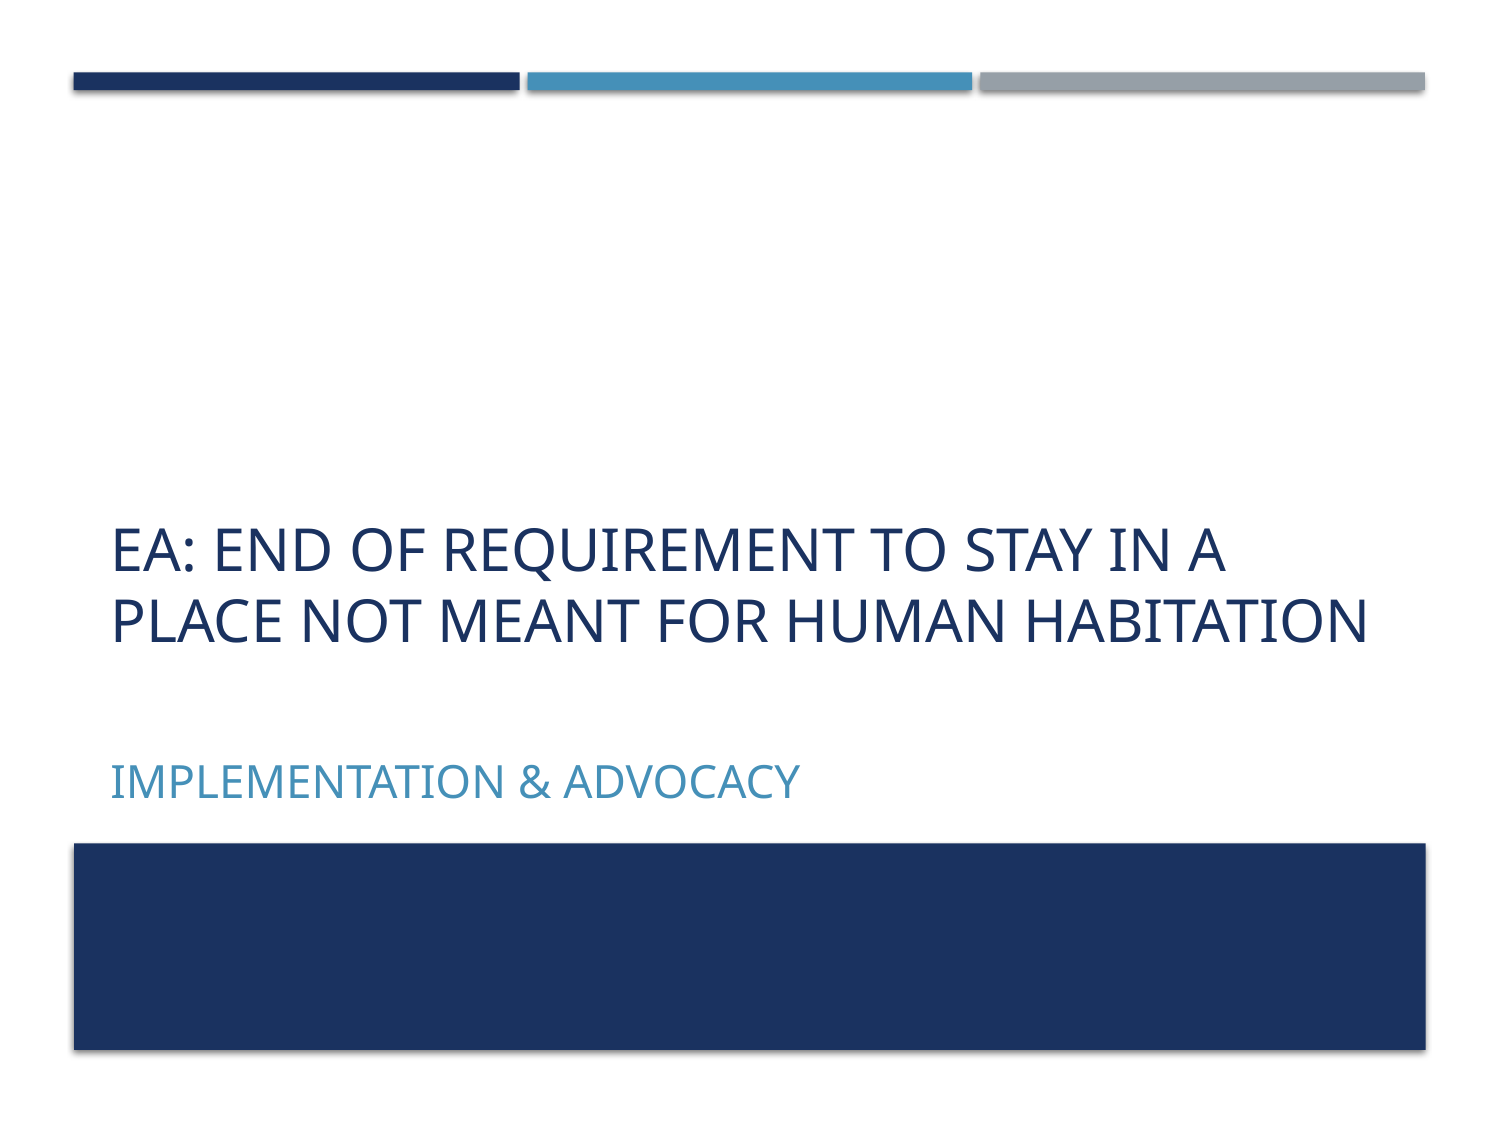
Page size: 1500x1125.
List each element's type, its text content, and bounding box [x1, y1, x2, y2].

list Implementation & Advocacy [95, 744, 1406, 844]
title EA: End of Requirement to Stay in a Place Not Meant for Human Habitation [95, 498, 1406, 744]
